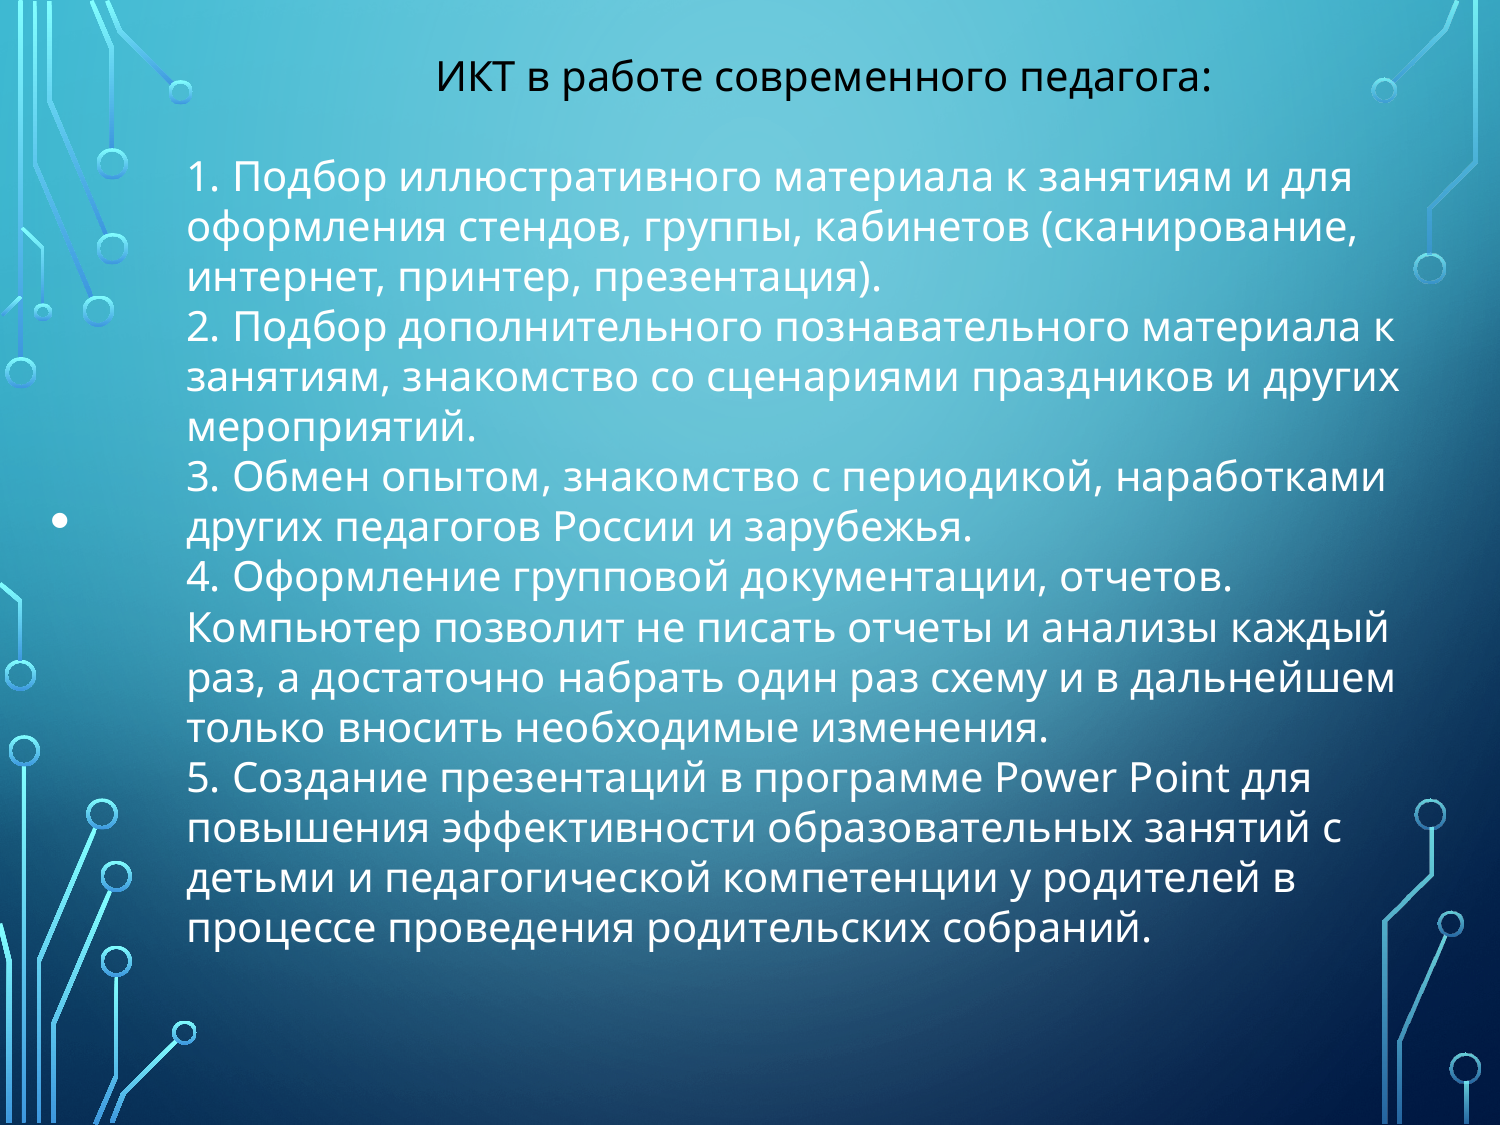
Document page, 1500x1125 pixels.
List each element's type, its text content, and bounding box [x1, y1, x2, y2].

text_box [35, 389, 171, 571]
text_box ИКТ в работе современного педагога: 1. Подбор иллюстративного материала к занятиям и для оформления стендов, группы, кабинетов (сканирование, интернет, принтер, презентация). 2. Подбор дополнительного познавательного материала к занятиям, знакомство со сценариями праздников и других мероприятий. 3. Обмен опытом, знакомство с периодикой, наработками других педагогов России и зарубежья. 4. Оформление групповой документации, отчетов. Компьютер позволит не писать отчеты и анализы каждый раз, а достаточно набрать один раз схему и в дальнейшем только вносить необходимые изменения. 5. Создание презентаций в программе Рower Рoint для повышения эффективности образовательных занятий с детьми и педагогической компетенции у родителей в процессе проведения родительских собраний. [171, 42, 1477, 1123]
